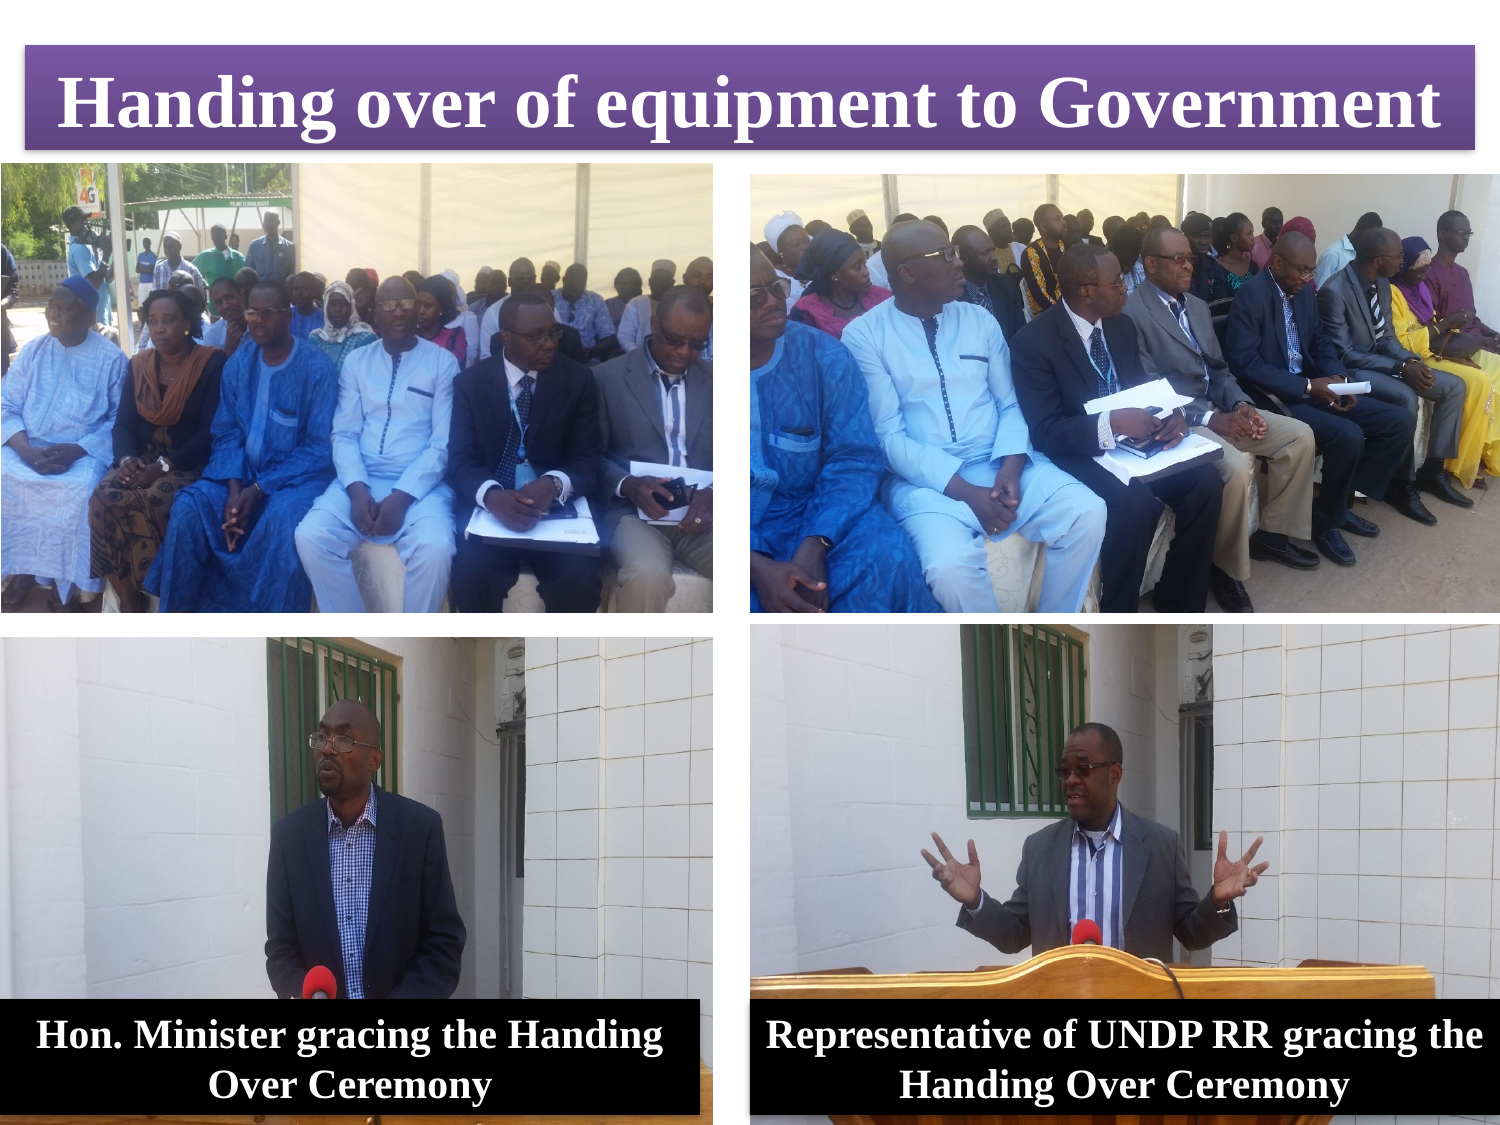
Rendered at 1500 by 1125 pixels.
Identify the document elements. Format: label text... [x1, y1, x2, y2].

picture [0, 637, 713, 1125]
picture [0, 162, 713, 613]
title Handing over of equipment to Government [24, 45, 1475, 150]
picture [749, 174, 1500, 613]
picture [749, 624, 1500, 1125]
